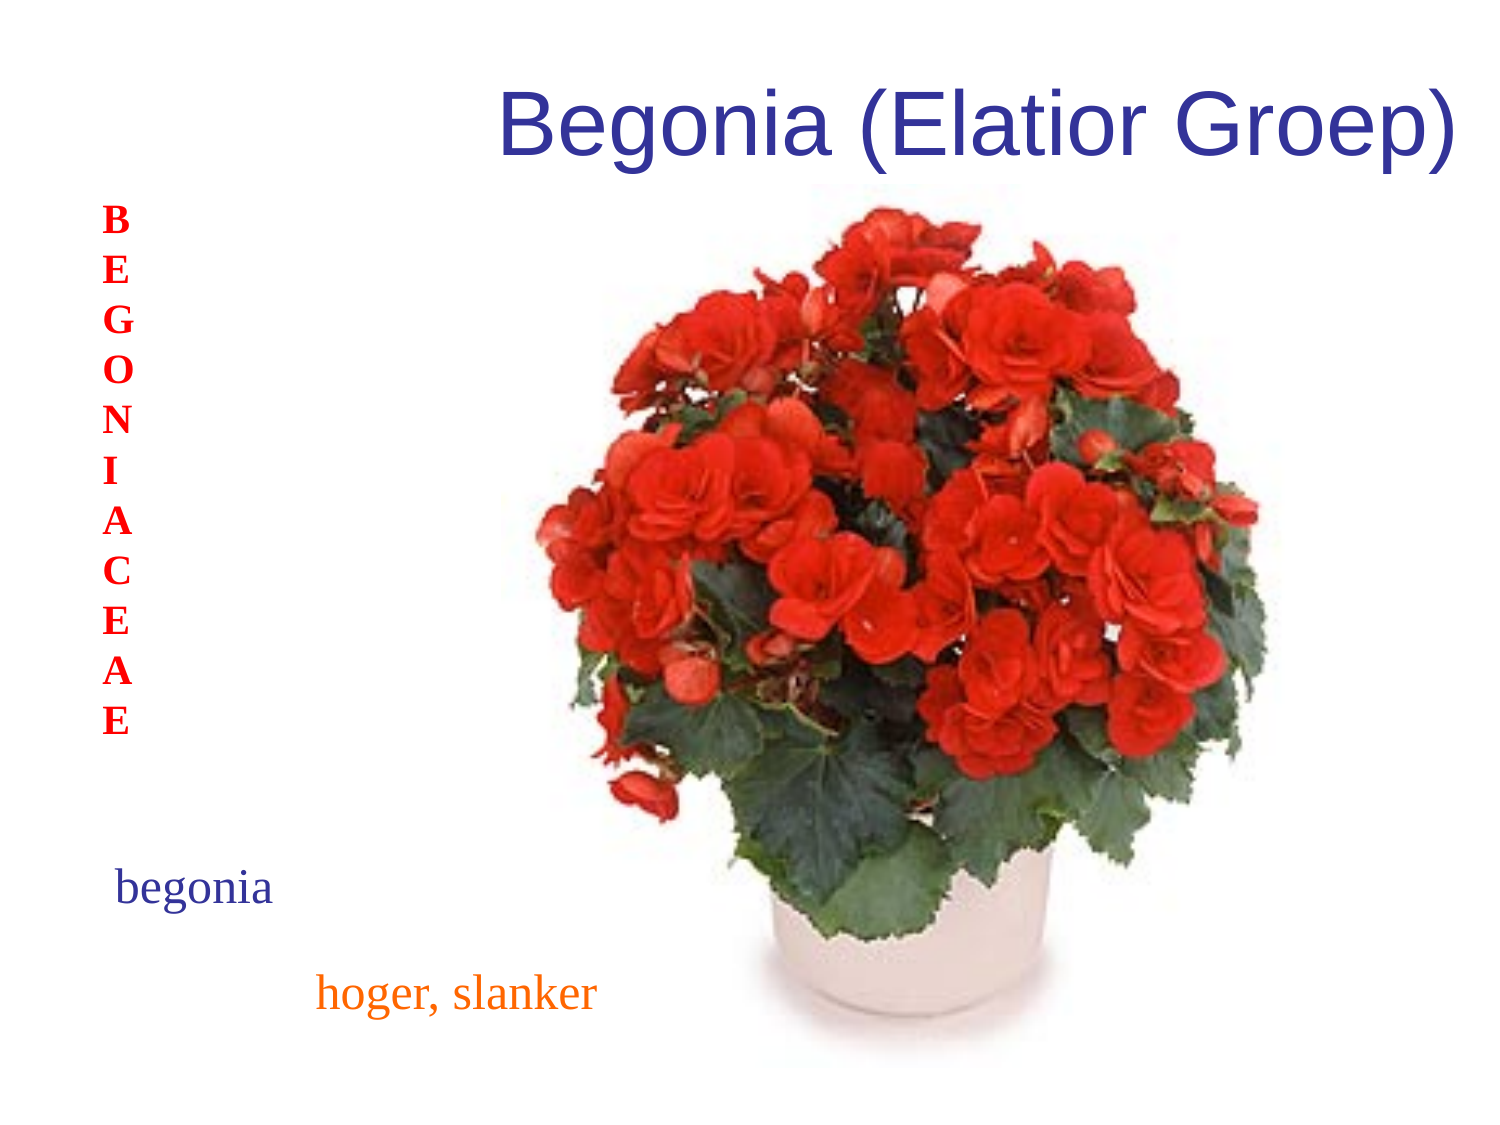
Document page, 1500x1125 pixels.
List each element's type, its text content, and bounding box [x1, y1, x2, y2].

text_box begonia [100, 846, 496, 921]
text_box BEGONIACEAE [87, 184, 150, 750]
text_box hoger, slanker [0, 952, 496, 1027]
title Begonia (Elatior Groep) [200, 24, 1475, 213]
picture [501, 184, 1311, 1068]
